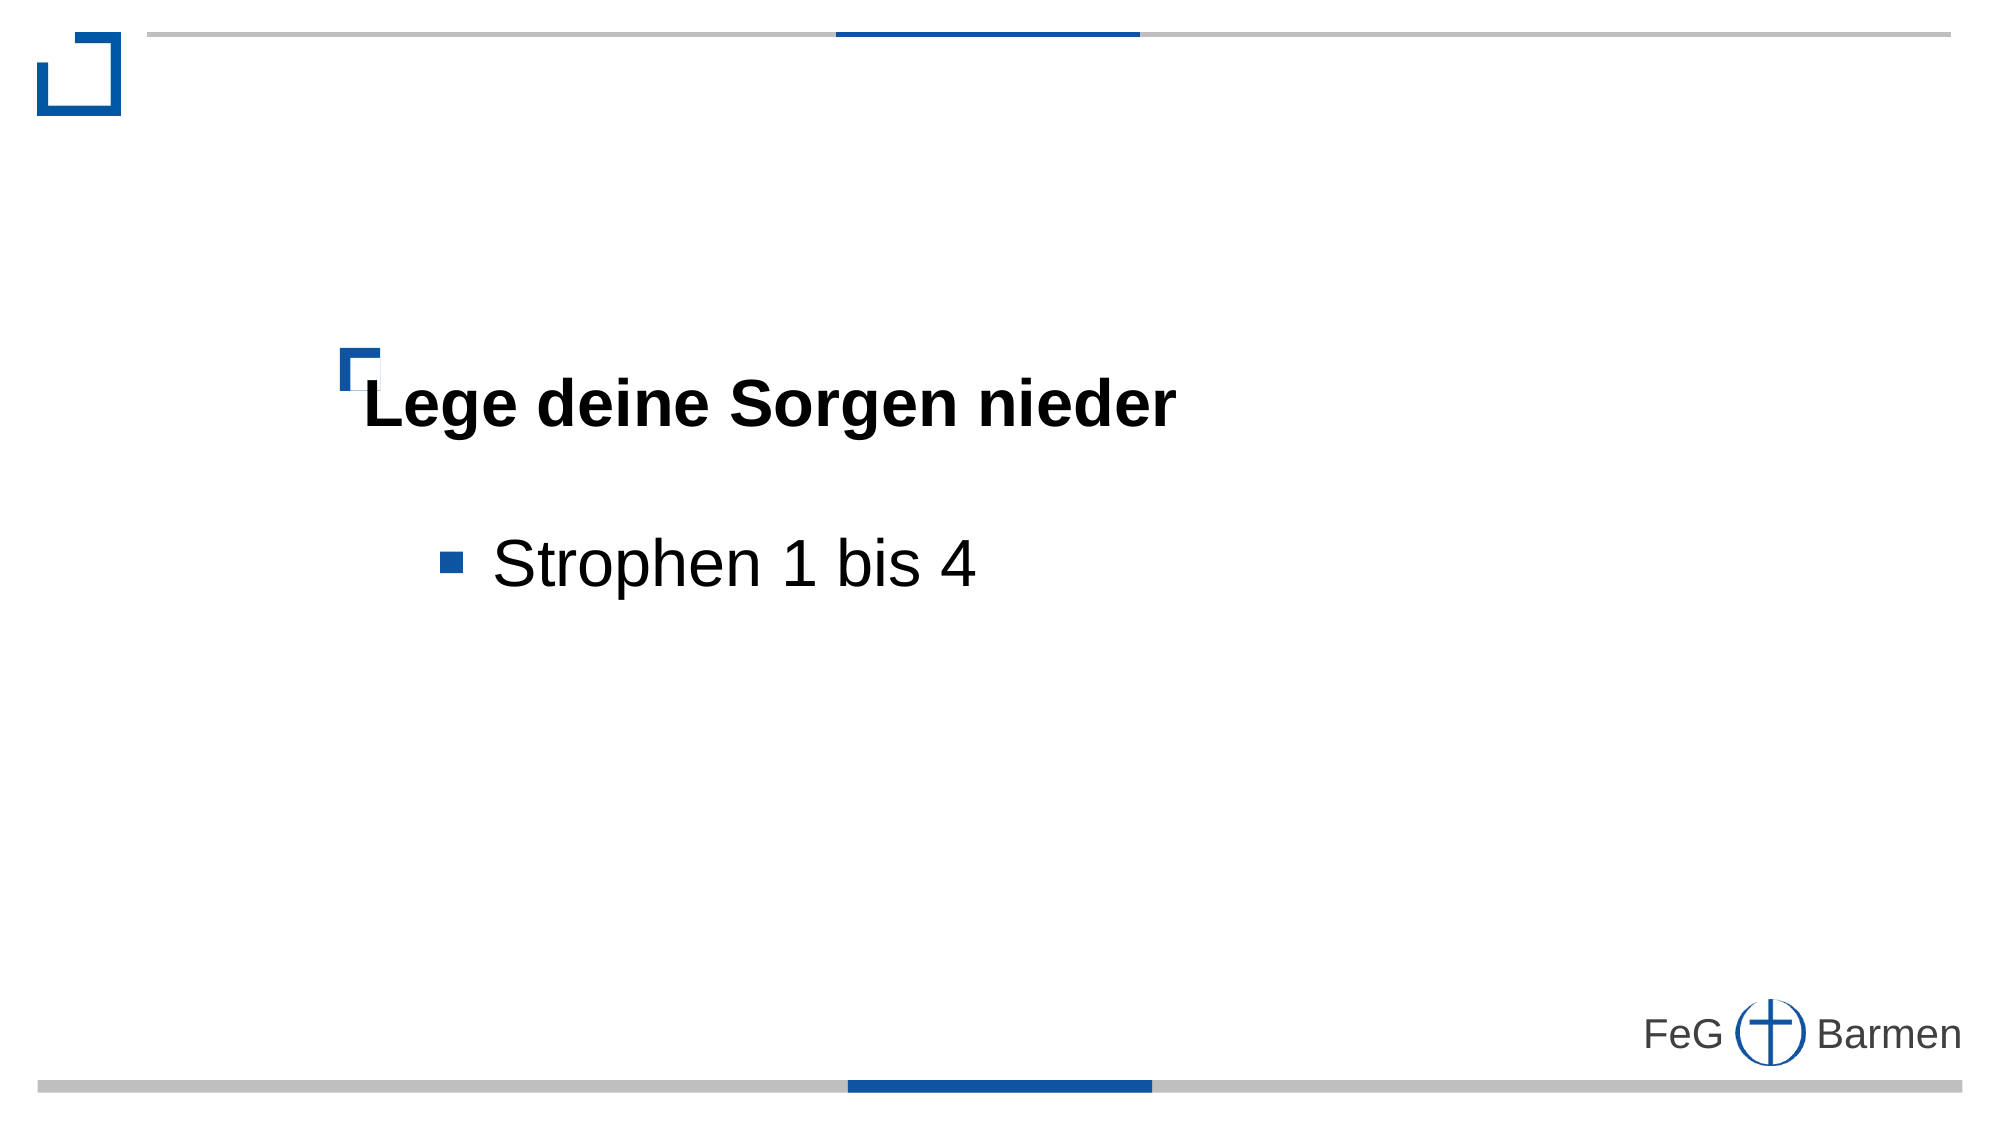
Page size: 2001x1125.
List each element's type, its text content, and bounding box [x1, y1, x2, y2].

picture [1735, 999, 1806, 1066]
text_box [439, 551, 464, 574]
picture [37, 32, 121, 116]
text_box Lege deine Sorgen nieder Strophen 1 bis 4 [348, 352, 1652, 608]
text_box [339, 347, 381, 391]
